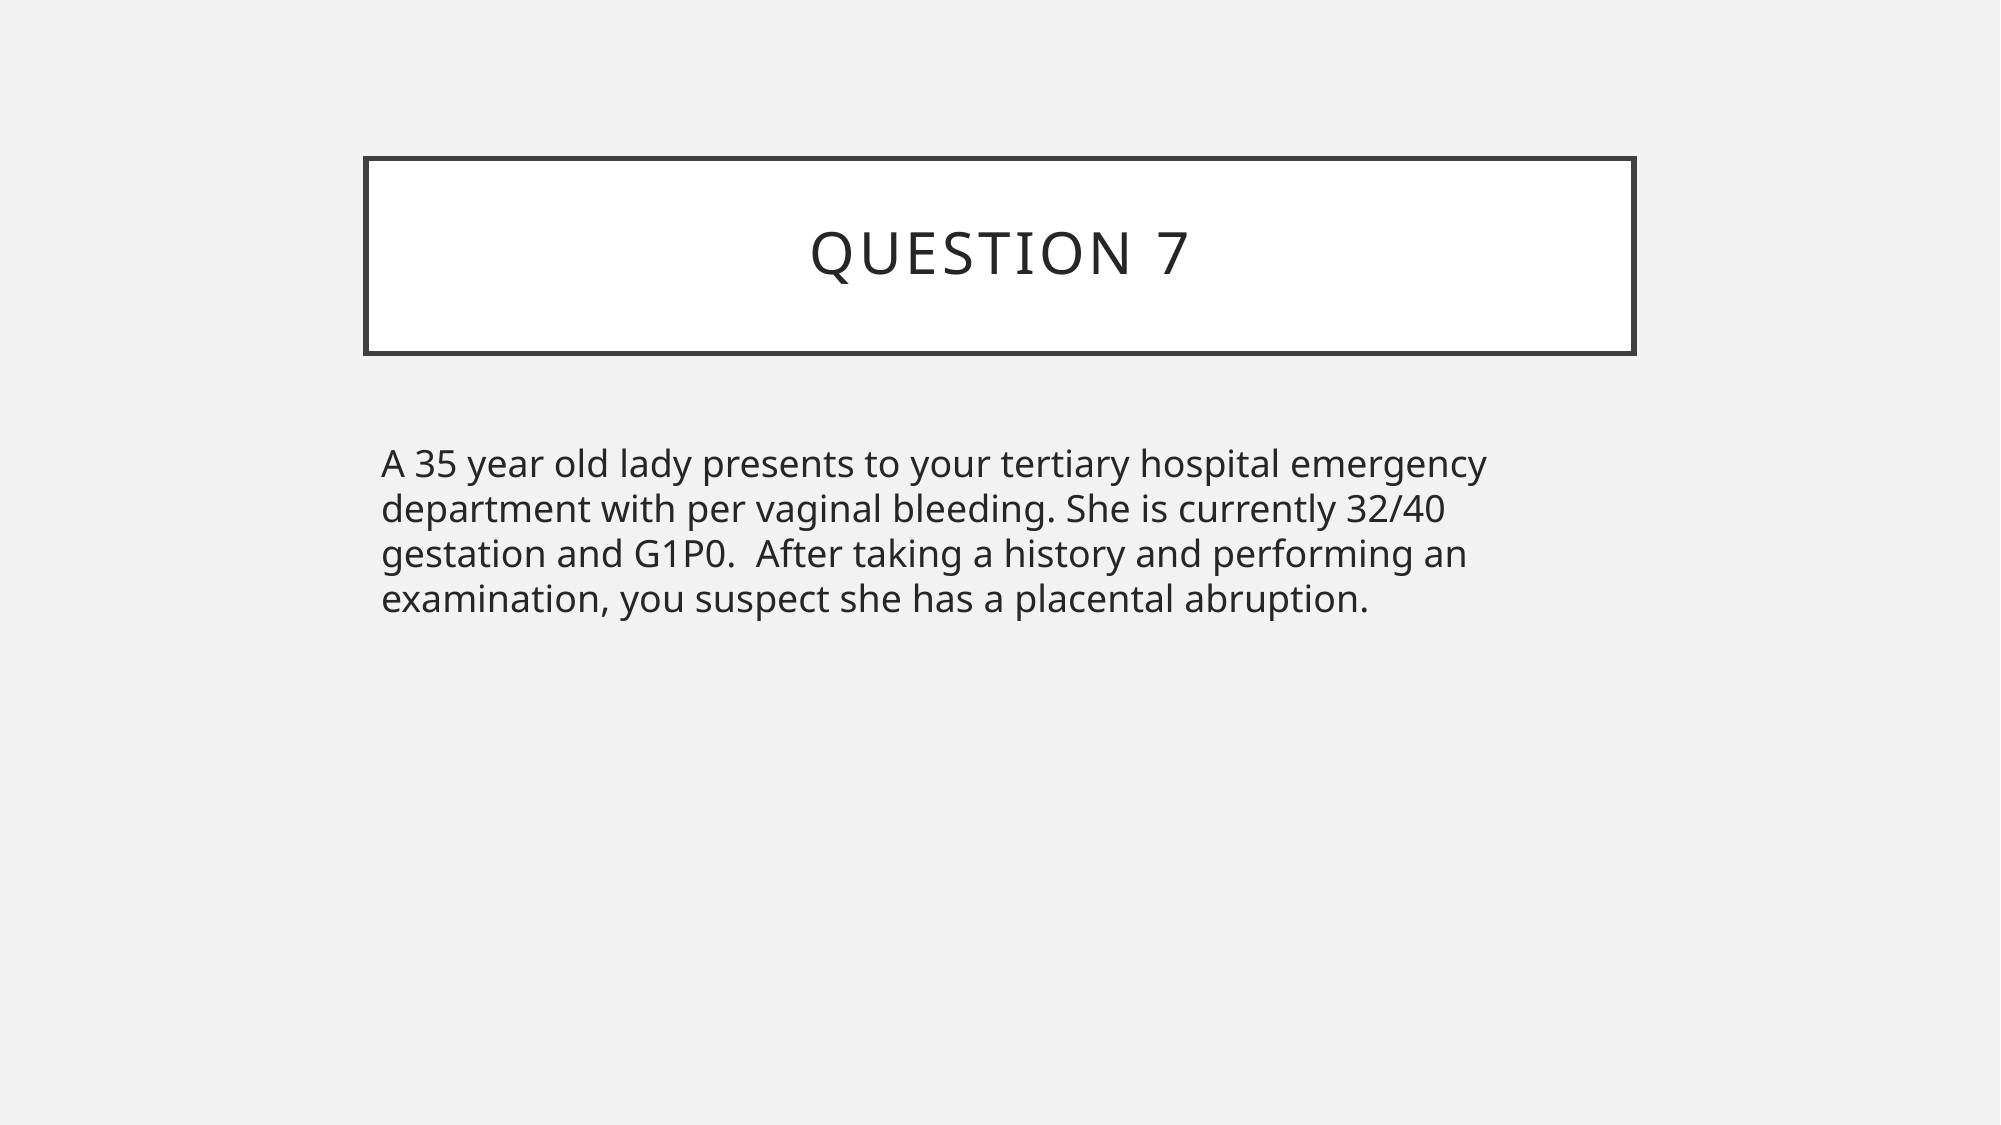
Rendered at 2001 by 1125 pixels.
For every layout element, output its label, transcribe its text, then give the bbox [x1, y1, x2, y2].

list A 35 year old lady presents to your tertiary hospital emergency department with per vaginal bleeding. She is currently 32/40 gestation and G1P0. After taking a history and performing an examination, you suspect she has a placental abruption. [366, 432, 1634, 942]
title QUESTION 7 [363, 156, 1637, 356]
